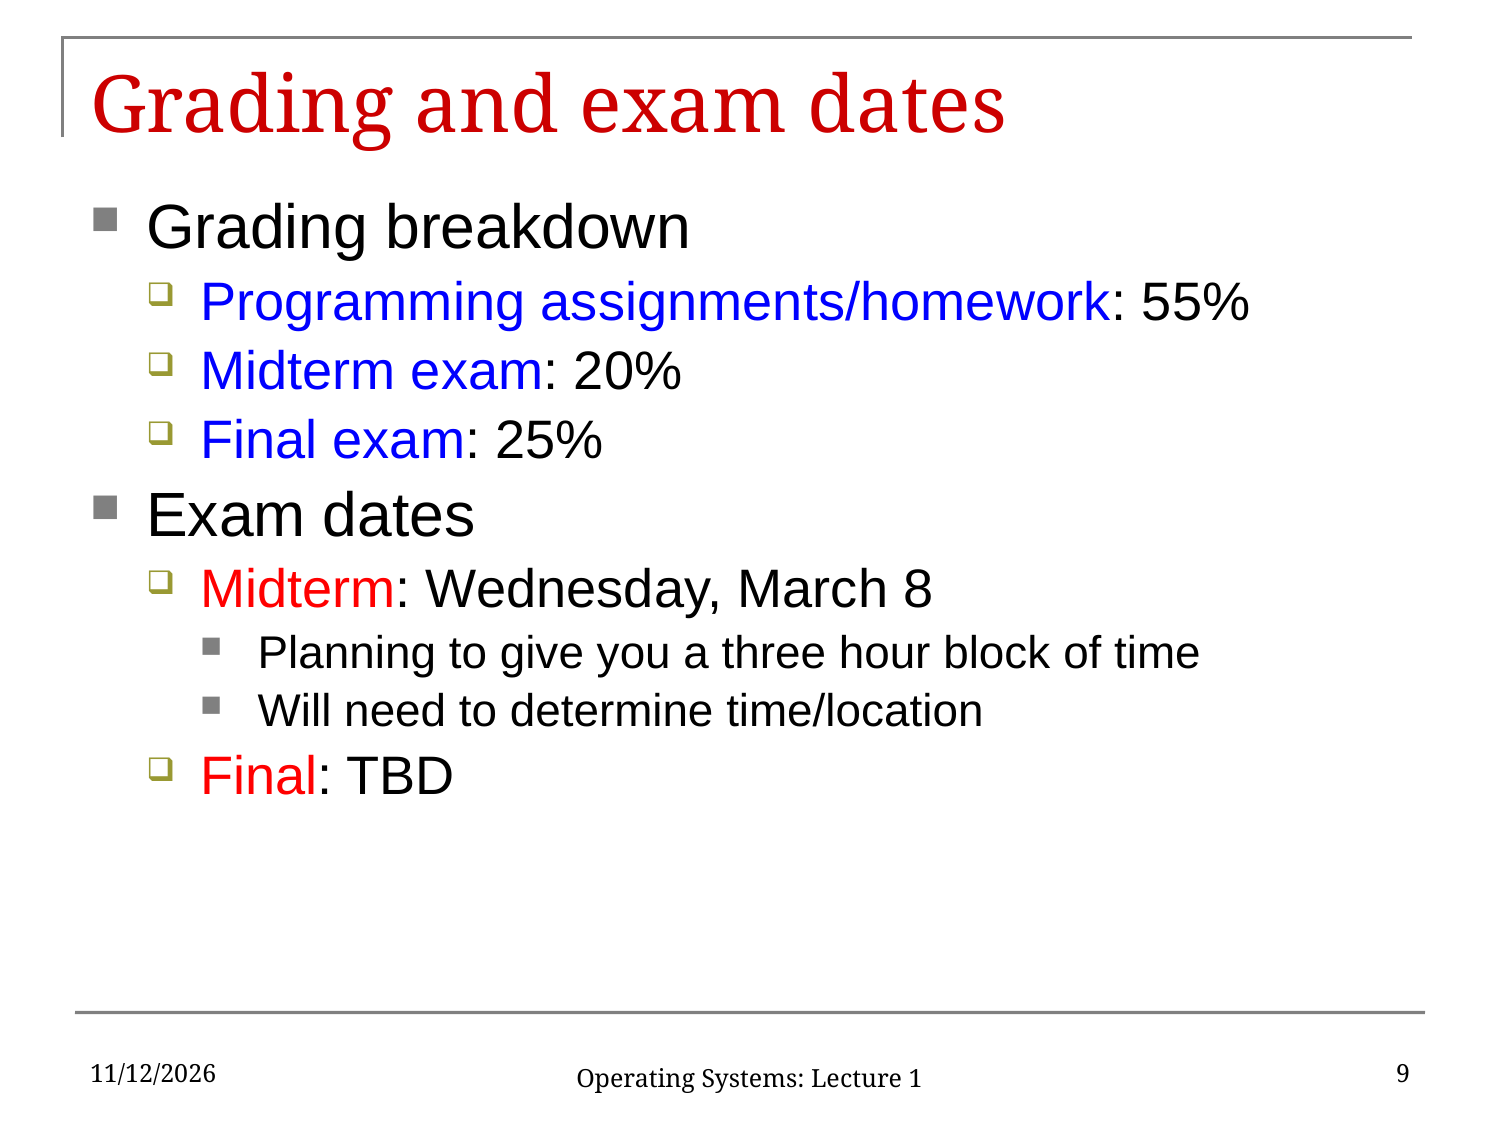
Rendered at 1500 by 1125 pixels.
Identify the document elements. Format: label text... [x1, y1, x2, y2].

list Grading breakdown Programming assignments/homework: 55% Midterm exam: 20% Final exam: 25% Exam dates Midterm: Wednesday, March 8 Planning to give you a three hour block of time Will need to determine time/location Final: TBD [75, 187, 1425, 1006]
title Grading and exam dates [75, 45, 1425, 163]
slide_number 9 [1074, 1023, 1426, 1100]
footer Operating Systems: Lecture 1 [512, 1024, 988, 1101]
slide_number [74, 1023, 426, 1100]
